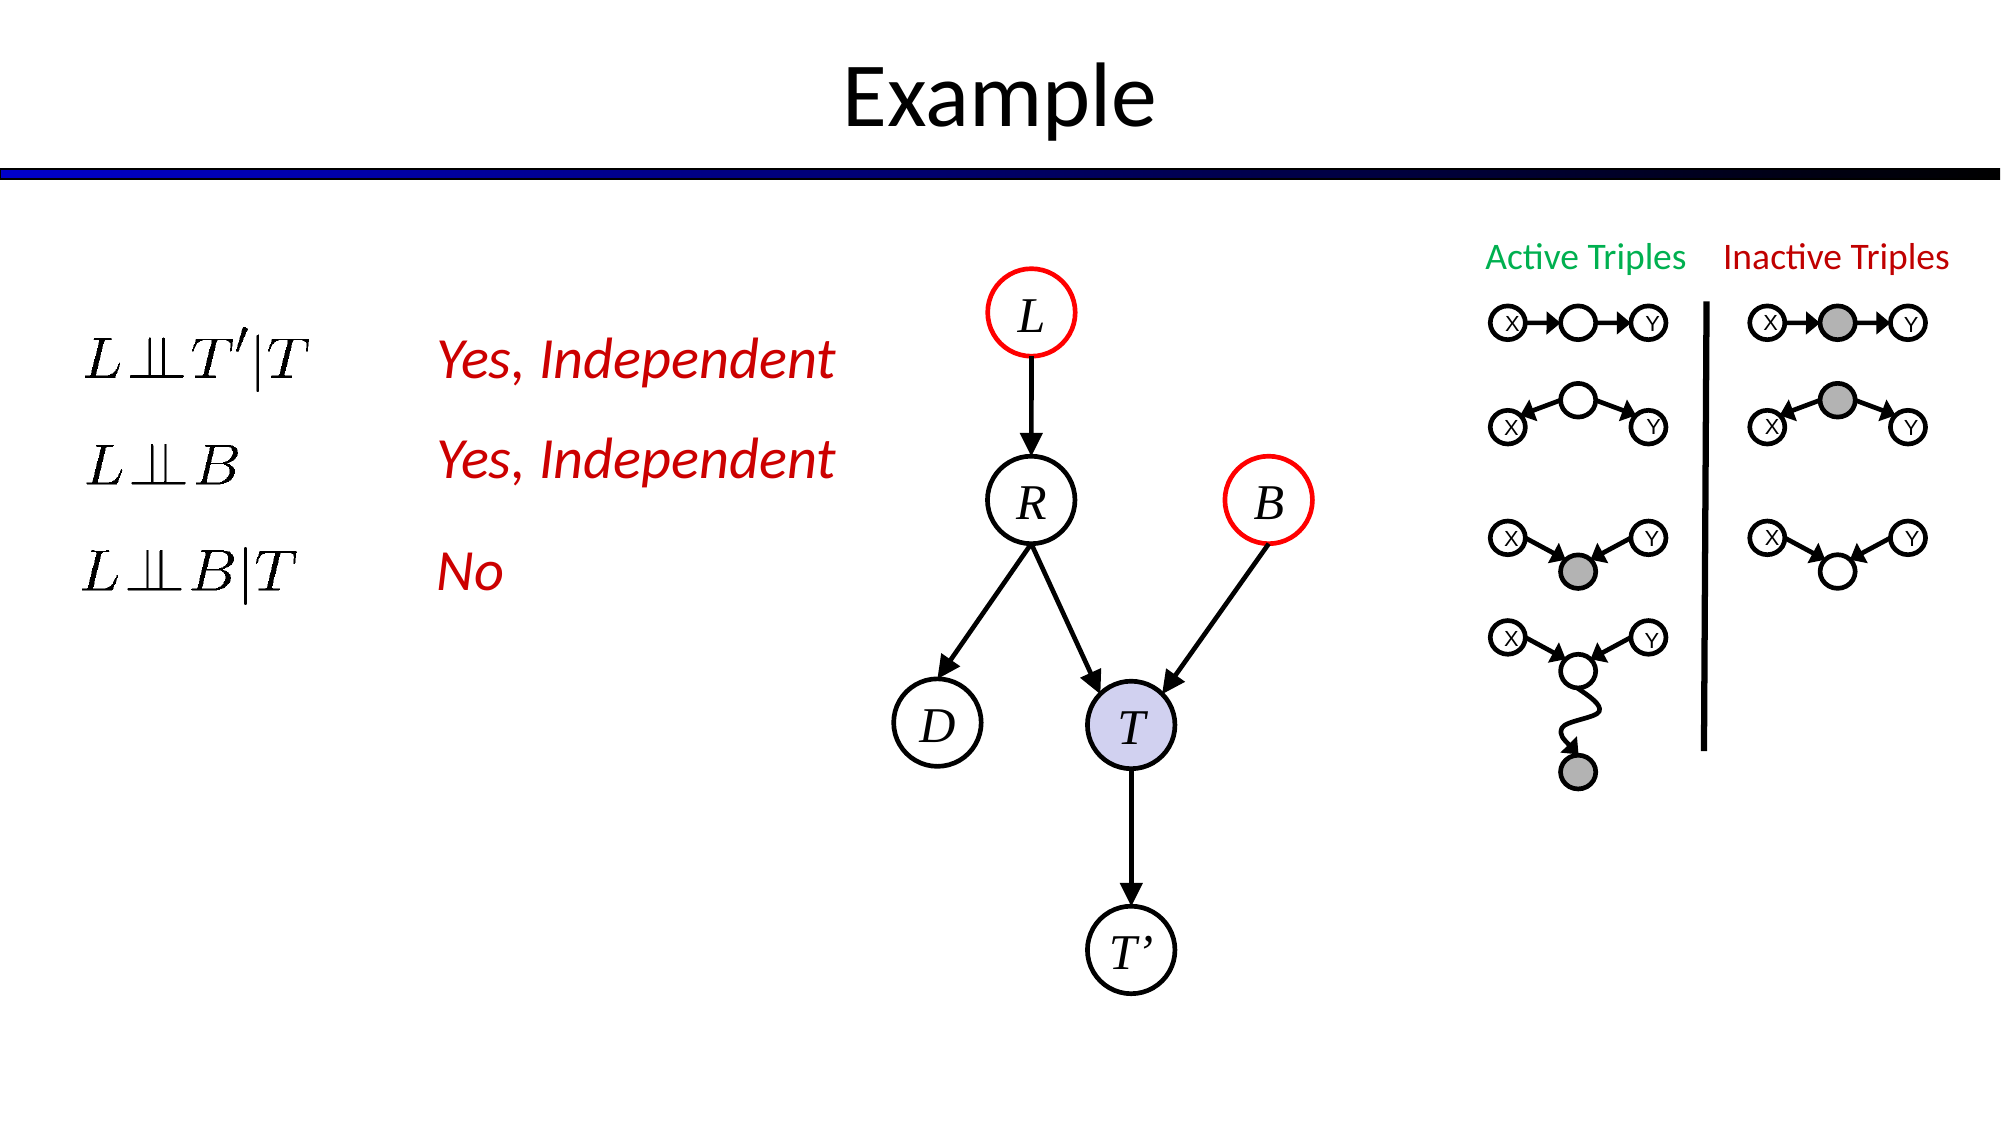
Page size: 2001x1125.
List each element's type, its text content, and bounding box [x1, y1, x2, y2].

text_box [1030, 545, 1101, 692]
text_box B [1224, 456, 1313, 544]
text_box T’ [1087, 906, 1175, 994]
picture [81, 545, 298, 607]
title Example [0, 0, 2000, 184]
picture [83, 324, 311, 395]
text_box D [893, 679, 982, 767]
picture [84, 443, 240, 488]
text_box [1470, 224, 1997, 790]
text_box No [422, 524, 763, 610]
text_box R [987, 456, 1075, 544]
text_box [937, 545, 1032, 677]
text_box Yes, Independent [422, 412, 875, 498]
text_box Yes, Independent [422, 312, 900, 398]
text_box T [1087, 681, 1175, 769]
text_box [1161, 545, 1269, 692]
text_box L [987, 268, 1076, 357]
